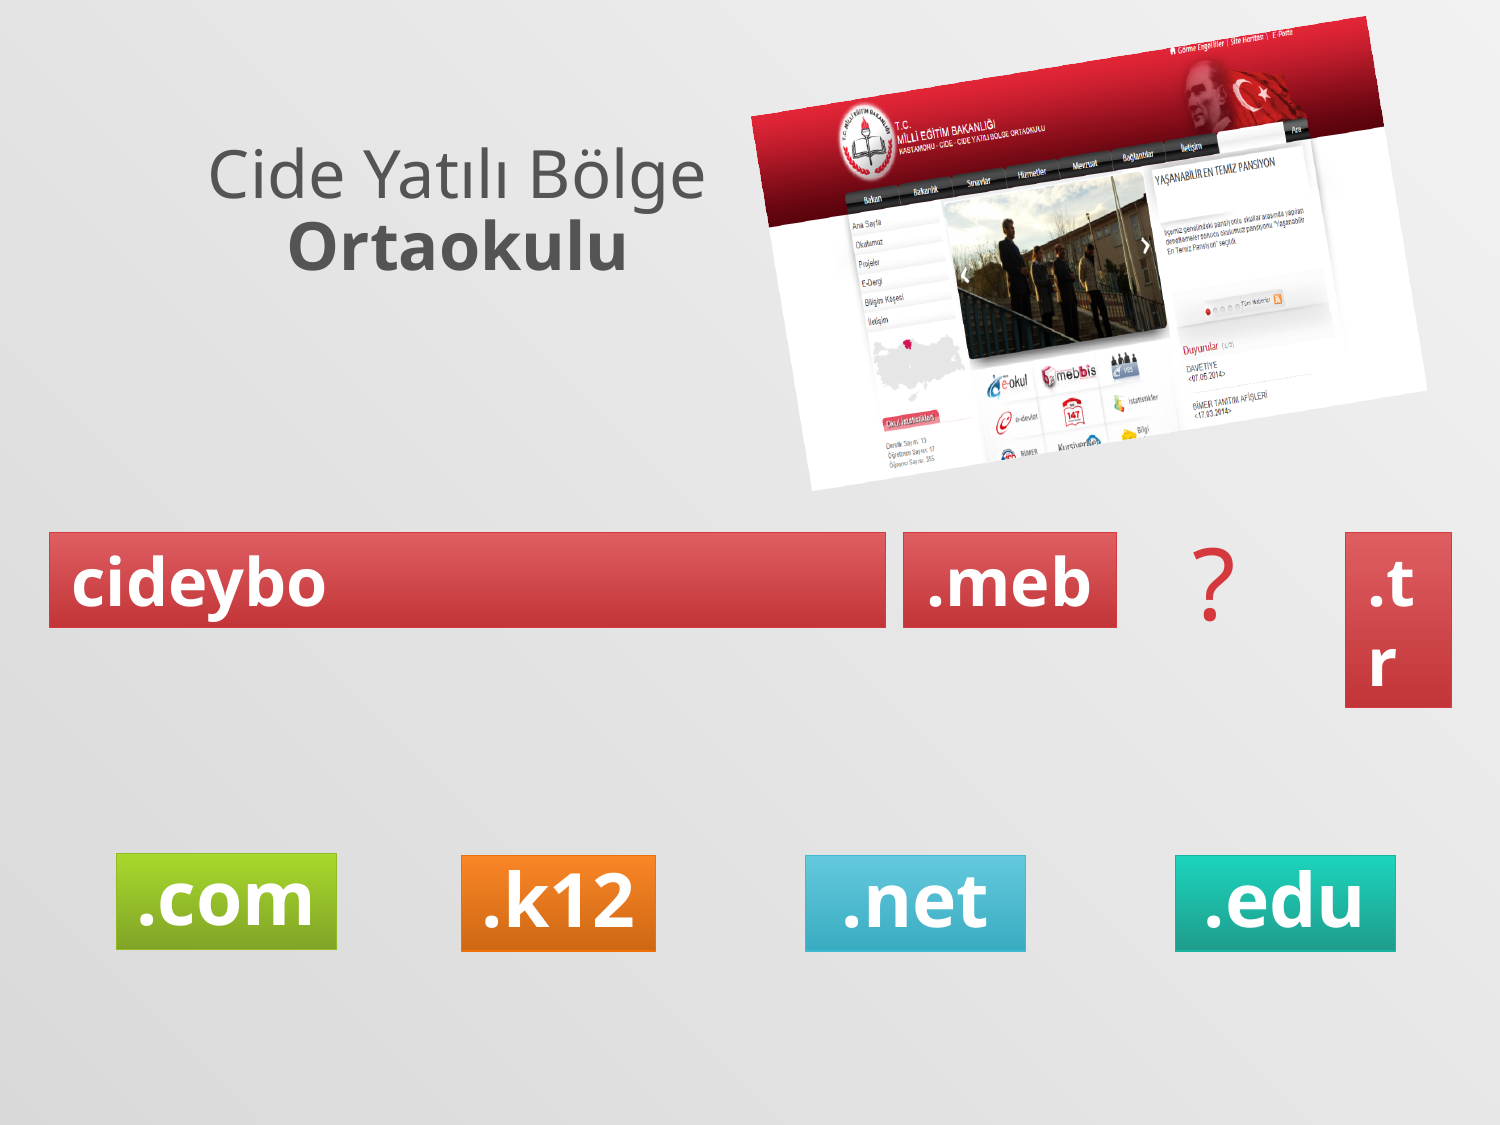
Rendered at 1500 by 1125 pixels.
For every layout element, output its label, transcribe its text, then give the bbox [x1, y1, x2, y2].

text_box .com [116, 853, 337, 950]
list Cide Yatılı Bölge Ortaokulu [116, 133, 776, 415]
text_box [171, 472, 1258, 593]
text_box .k12 [461, 855, 656, 952]
text_box ? [1177, 526, 1282, 650]
text_box cideybo [49, 532, 886, 628]
text_box .tr [1345, 532, 1452, 708]
text_box .net [805, 855, 1026, 952]
text_box .meb [903, 532, 1117, 628]
picture [752, 16, 1427, 490]
text_box .edu [1175, 855, 1396, 952]
